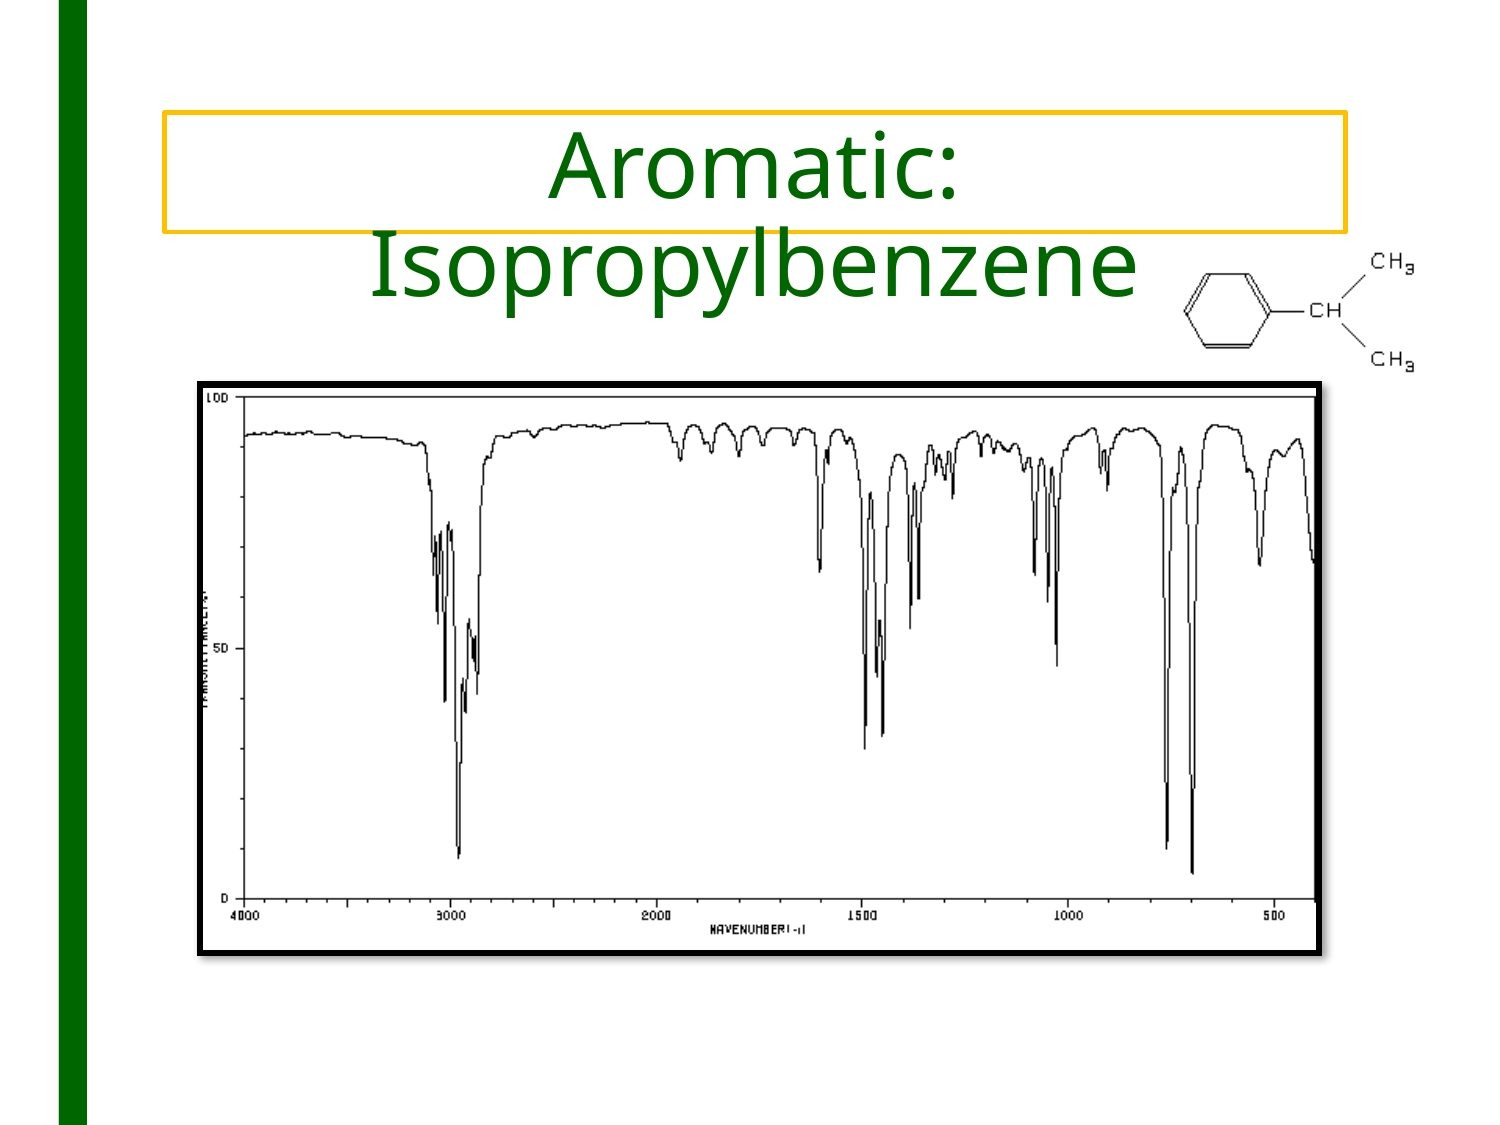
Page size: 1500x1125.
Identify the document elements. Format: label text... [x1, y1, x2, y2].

picture [1158, 250, 1461, 377]
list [203, 387, 1316, 950]
title Aromatic: Isopropylbenzene [164, 112, 1346, 233]
